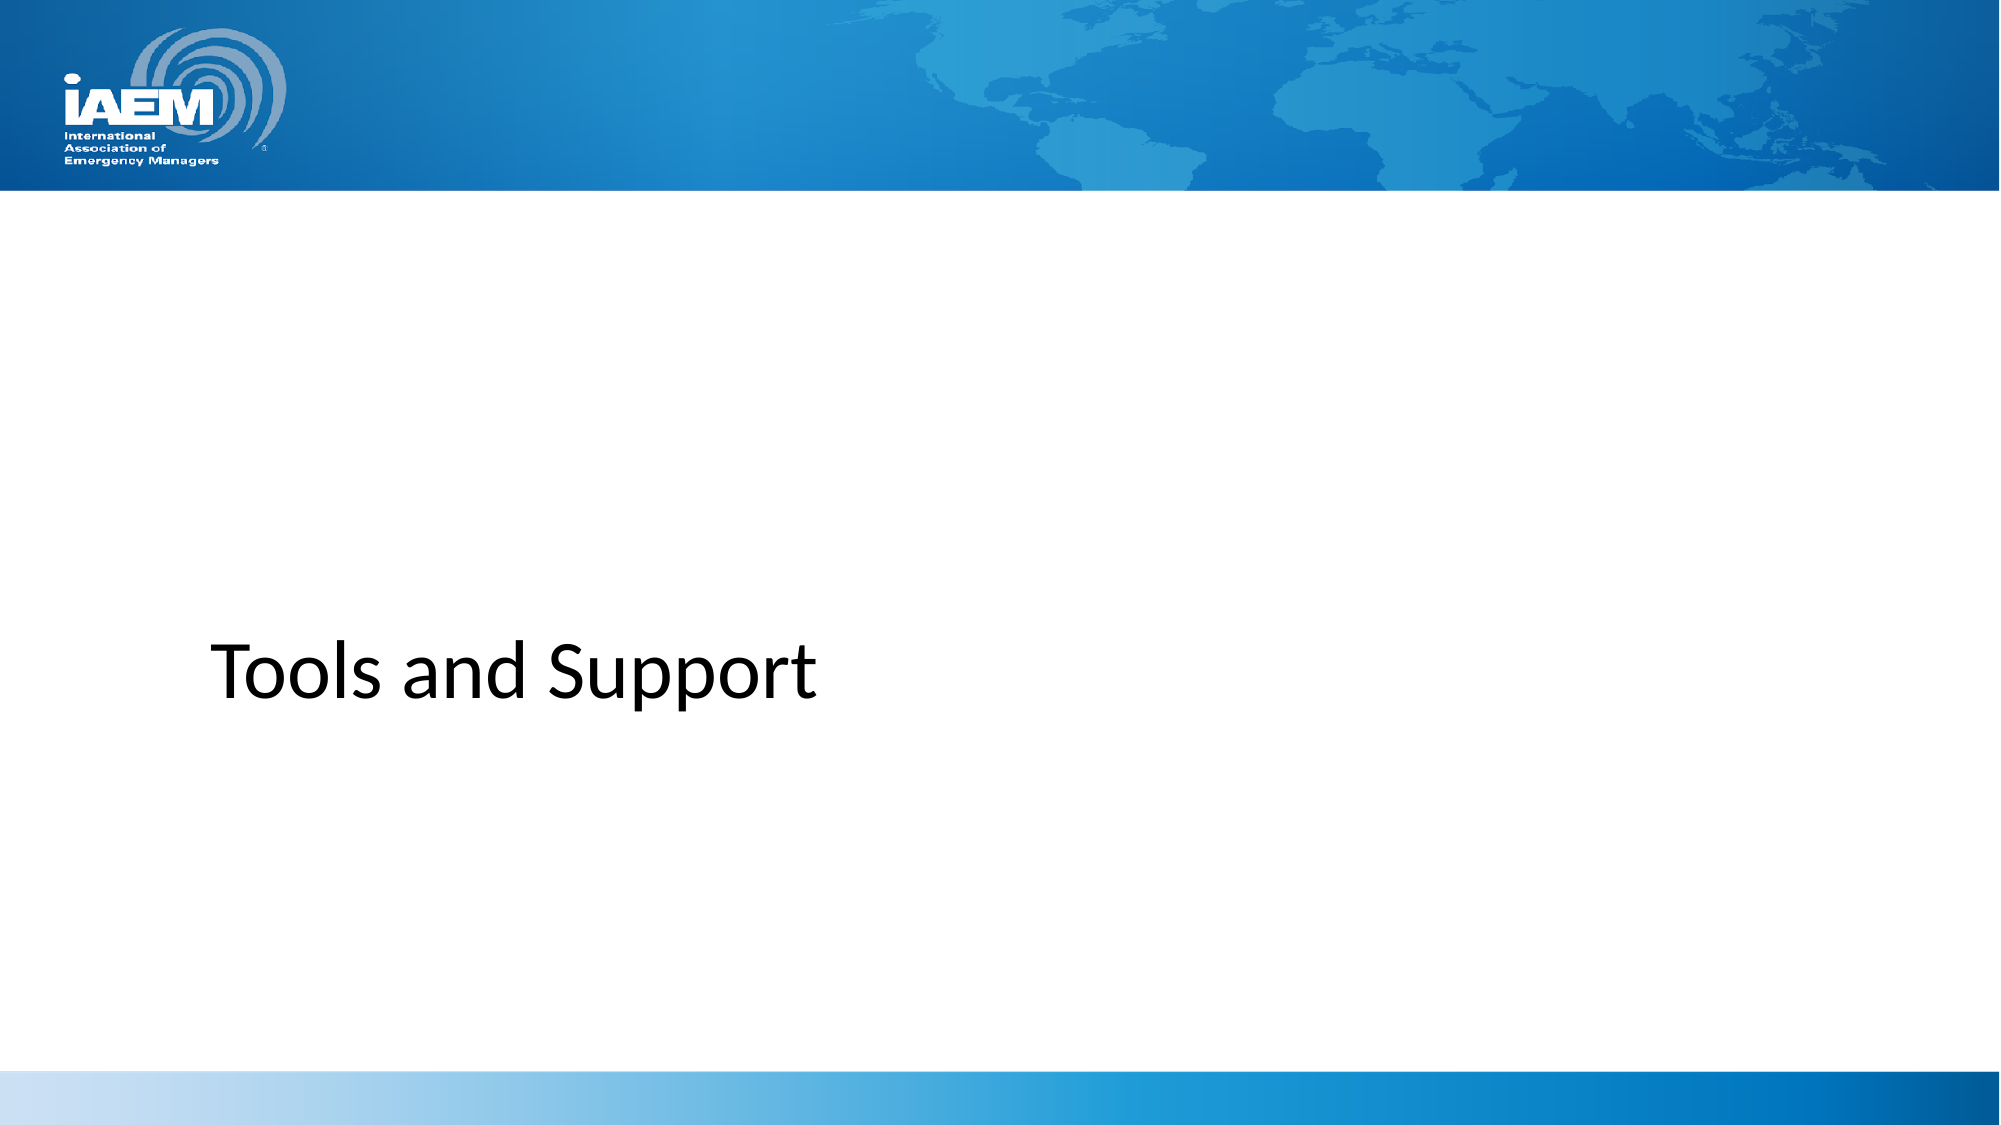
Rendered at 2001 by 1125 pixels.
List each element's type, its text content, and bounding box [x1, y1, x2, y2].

picture [0, 0, 2000, 1125]
list Tools and Support [157, 476, 1858, 723]
